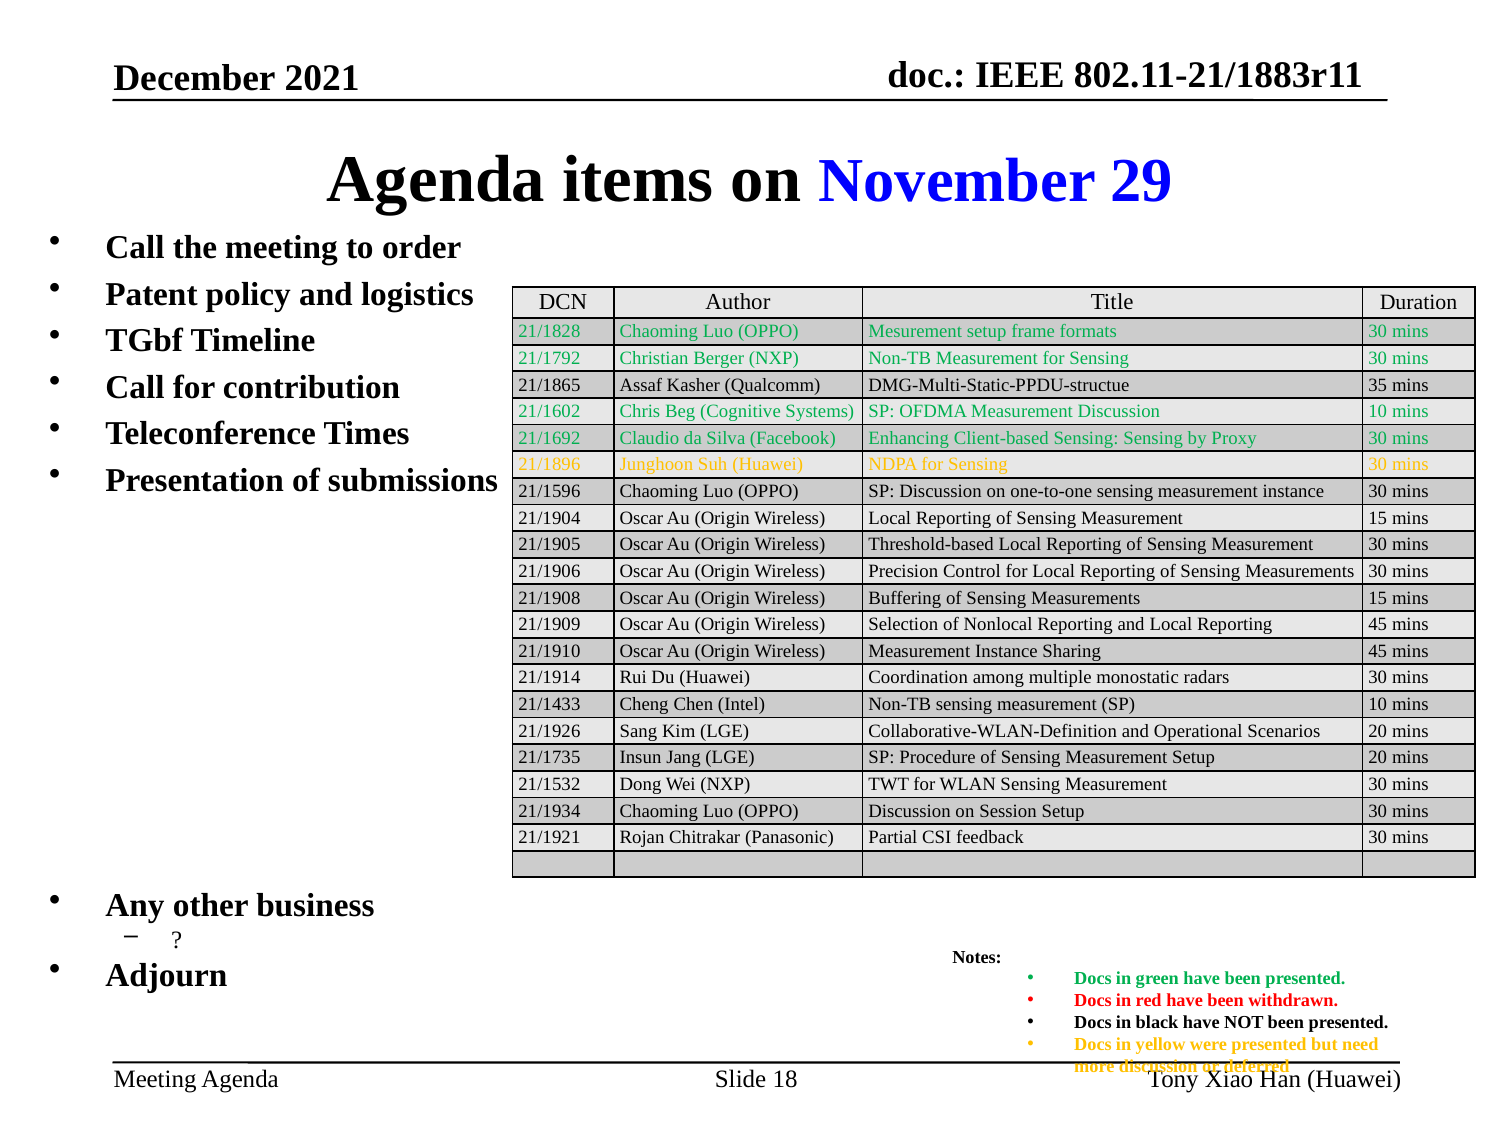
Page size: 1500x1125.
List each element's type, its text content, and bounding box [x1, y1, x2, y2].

table_header Duration [1363, 288, 1474, 317]
table_cell 21/1735 [513, 745, 613, 770]
table_cell Oscar Au (Origin Wireless) [615, 639, 862, 663]
table_cell Mesurement setup frame formats [863, 319, 1362, 344]
table_cell 10 mins [1363, 399, 1474, 424]
table_cell 21/1792 [513, 346, 613, 370]
table_cell 35 mins [1363, 372, 1474, 397]
table_cell [615, 852, 862, 876]
table_cell Chaoming Luo (OPPO) [615, 479, 862, 504]
table_cell Christian Berger (NXP) [615, 346, 862, 370]
table_cell 21/1926 [513, 718, 613, 743]
table_cell Non-TB Measurement for Sensing [863, 346, 1362, 370]
table_cell 30 mins [1363, 425, 1474, 450]
table_cell DMG-Multi-Static-PPDU-structue [863, 372, 1362, 397]
table_cell SP: Procedure of Sensing Measurement Setup [863, 745, 1362, 770]
table_cell SP: OFDMA Measurement Discussion [863, 399, 1362, 424]
table_cell 30 mins [1363, 479, 1474, 504]
table_cell 30 mins [1363, 559, 1474, 583]
text_box Call the meeting to order Patent policy and logistics TGbf Timeline Call for contribution Teleconference Times Presentation of submissions Any other business ? Adjourn [33, 217, 1374, 1063]
table_cell Local Reporting of Sensing Measurement [863, 505, 1362, 530]
table_cell 30 mins [1363, 798, 1474, 823]
table_cell 21/1532 [513, 772, 613, 797]
table_cell 21/1865 [513, 372, 613, 397]
table_cell Assaf Kasher (Qualcomm) [615, 372, 862, 397]
table_cell 21/1904 [513, 505, 613, 530]
footer Tony Xiao Han (Huawei) [999, 1088, 1402, 1093]
table_cell 30 mins [1363, 772, 1474, 797]
table_cell 45 mins [1363, 612, 1474, 637]
table_cell 21/1433 [513, 692, 613, 717]
table_cell Oscar Au (Origin Wireless) [615, 532, 862, 557]
table_cell [1363, 852, 1474, 876]
slide_number Slide 18 [712, 1063, 800, 1093]
table_cell Oscar Au (Origin Wireless) [615, 505, 862, 530]
table_cell 21/1908 [513, 585, 613, 610]
text_box Agenda items on November 29 [112, 87, 1388, 263]
table_cell Oscar Au (Origin Wireless) [615, 559, 862, 583]
table_cell Oscar Au (Origin Wireless) [615, 585, 862, 610]
table_cell 30 mins [1363, 452, 1474, 477]
table_cell 45 mins [1363, 639, 1474, 663]
table_cell Chaoming Luo (OPPO) [615, 798, 862, 823]
table_cell Selection of Nonlocal Reporting and Local Reporting [863, 612, 1362, 637]
table_cell 20 mins [1363, 745, 1474, 770]
table_cell Threshold-based Local Reporting of Sensing Measurement [863, 532, 1362, 557]
table_cell 21/1906 [513, 559, 613, 583]
table_header Author [615, 288, 862, 317]
table_cell [513, 852, 613, 876]
table_cell Discussion on Session Setup [863, 798, 1362, 823]
table_cell Chaoming Luo (OPPO) [615, 319, 862, 344]
table_cell 21/1934 [513, 798, 613, 823]
table_cell Non-TB sensing measurement (SP) [863, 692, 1362, 717]
table_cell SP: Discussion on one-to-one sensing measurement instance [863, 479, 1362, 504]
table_cell TWT for WLAN Sensing Measurement [863, 772, 1362, 797]
table_cell 21/1910 [513, 639, 613, 663]
table_cell 30 mins [1363, 346, 1474, 370]
table_cell Dong Wei (NXP) [615, 772, 862, 797]
table_cell 30 mins [1363, 532, 1474, 557]
table_header DCN [513, 288, 613, 317]
table_cell Rui Du (Huawei) [615, 665, 862, 690]
table_cell Partial CSI feedback [863, 825, 1362, 850]
table_cell Buffering of Sensing Measurements [863, 585, 1362, 610]
table_cell Claudio da Silva (Facebook) [615, 425, 862, 450]
table_cell 21/1909 [513, 612, 613, 637]
table_cell Junghoon Suh (Huawei) [615, 452, 862, 477]
table_cell Collaborative-WLAN-Definition and Operational Scenarios [863, 718, 1362, 743]
table_cell 21/1896 [513, 452, 613, 477]
table_cell 30 mins [1363, 665, 1474, 690]
table_cell 15 mins [1363, 505, 1474, 530]
table_cell NDPA for Sensing [863, 452, 1362, 477]
table_cell 21/1914 [513, 665, 613, 690]
table_cell Coordination among multiple monostatic radars [863, 665, 1362, 690]
table_cell 21/1828 [513, 319, 613, 344]
table_cell 21/1692 [513, 425, 613, 450]
table_cell 10 mins [1363, 692, 1474, 717]
table_cell Sang Kim (LGE) [615, 718, 862, 743]
table_cell [863, 852, 1362, 876]
table_cell 21/1905 [513, 532, 613, 557]
table_cell 30 mins [1363, 319, 1474, 344]
table_cell Enhancing Client-based Sensing: Sensing by Proxy [863, 425, 1362, 450]
table_header Title [863, 288, 1362, 317]
table_cell 21/1596 [513, 479, 613, 504]
table_cell Oscar Au (Origin Wireless) [615, 612, 862, 637]
table_cell Rojan Chitrakar (Panasonic) [615, 825, 862, 850]
table_cell 20 mins [1363, 718, 1474, 743]
table_cell Chris Beg (Cognitive Systems) [615, 399, 862, 424]
table_cell 15 mins [1363, 585, 1474, 610]
table_cell 30 mins [1363, 825, 1474, 850]
table_cell 21/1602 [513, 399, 613, 424]
table_cell Precision Control for Local Reporting of Sensing Measurements [863, 559, 1362, 583]
text_box Notes: Docs in green have been presented. Docs in red have been withdrawn. Docs in black have NOT been presented. Docs in yellow were presented but need more discussion or deferred [937, 937, 1425, 1088]
table_cell Measurement Instance Sharing [863, 639, 1362, 663]
table_cell Cheng Chen (Intel) [615, 692, 862, 717]
table_cell Insun Jang (LGE) [615, 745, 862, 770]
table_cell 21/1921 [513, 825, 613, 850]
